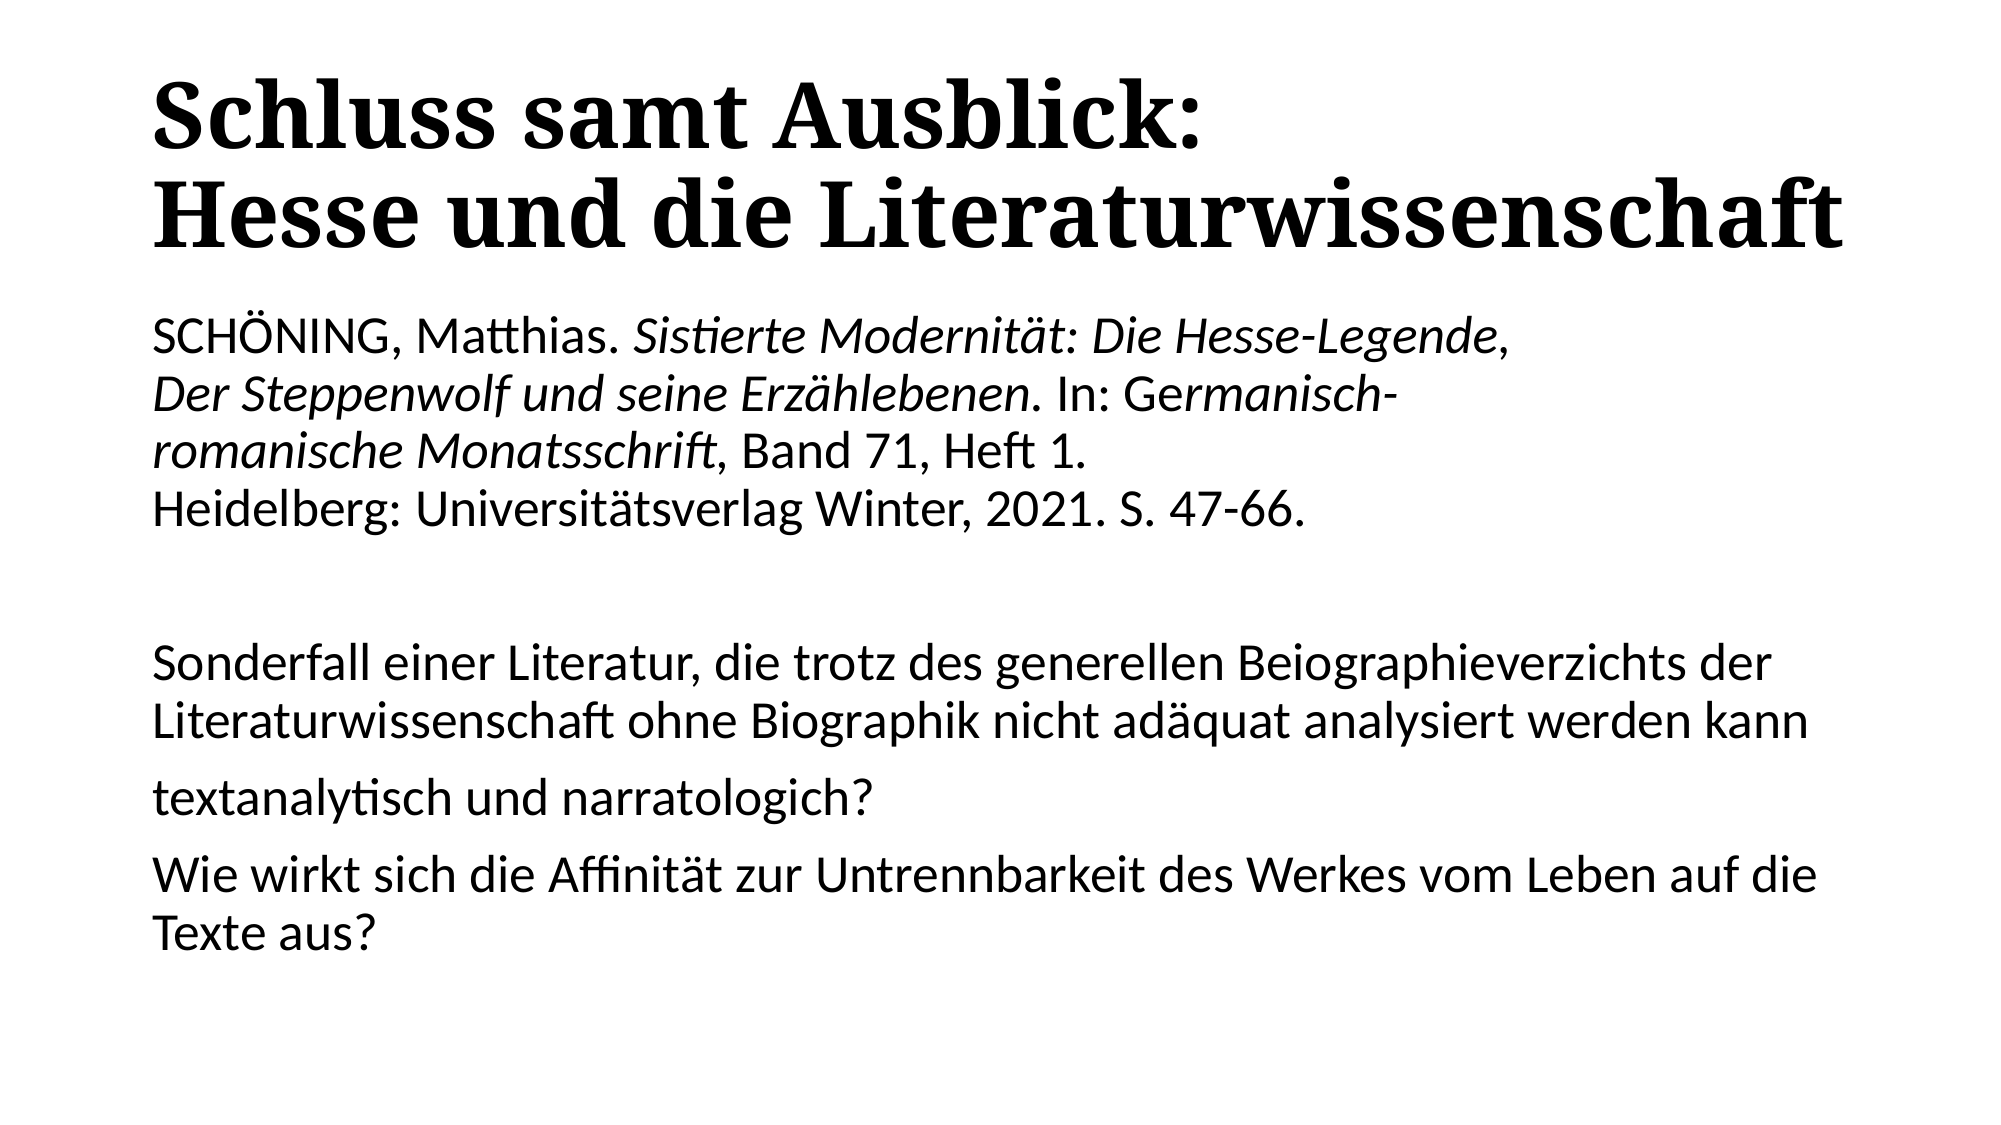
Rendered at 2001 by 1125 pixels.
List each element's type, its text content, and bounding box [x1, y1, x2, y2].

list SCHÖNING, Matthias. Sistierte Modernität: Die Hesse-Legende, Der Steppenwolf und seine Erzählebenen. In: Germanisch-romanische Monatsschrift, Band 71, Heft 1. Heidelberg: Universitätsverlag Winter, 2021. S. 47-66. Sonderfall einer Literatur, die trotz des generellen Beiographieverzichts der Literaturwissenschaft ohne Biographik nicht adäquat analysiert werden kann textanalytisch und narratologich? Wie wirkt sich die Affinität zur Untrennbarkeit des Werkes vom Leben auf die Texte aus? [137, 299, 1863, 1014]
title Schluss samt Ausblick: Hesse und die Literaturwissenschaft [137, 59, 1863, 278]
